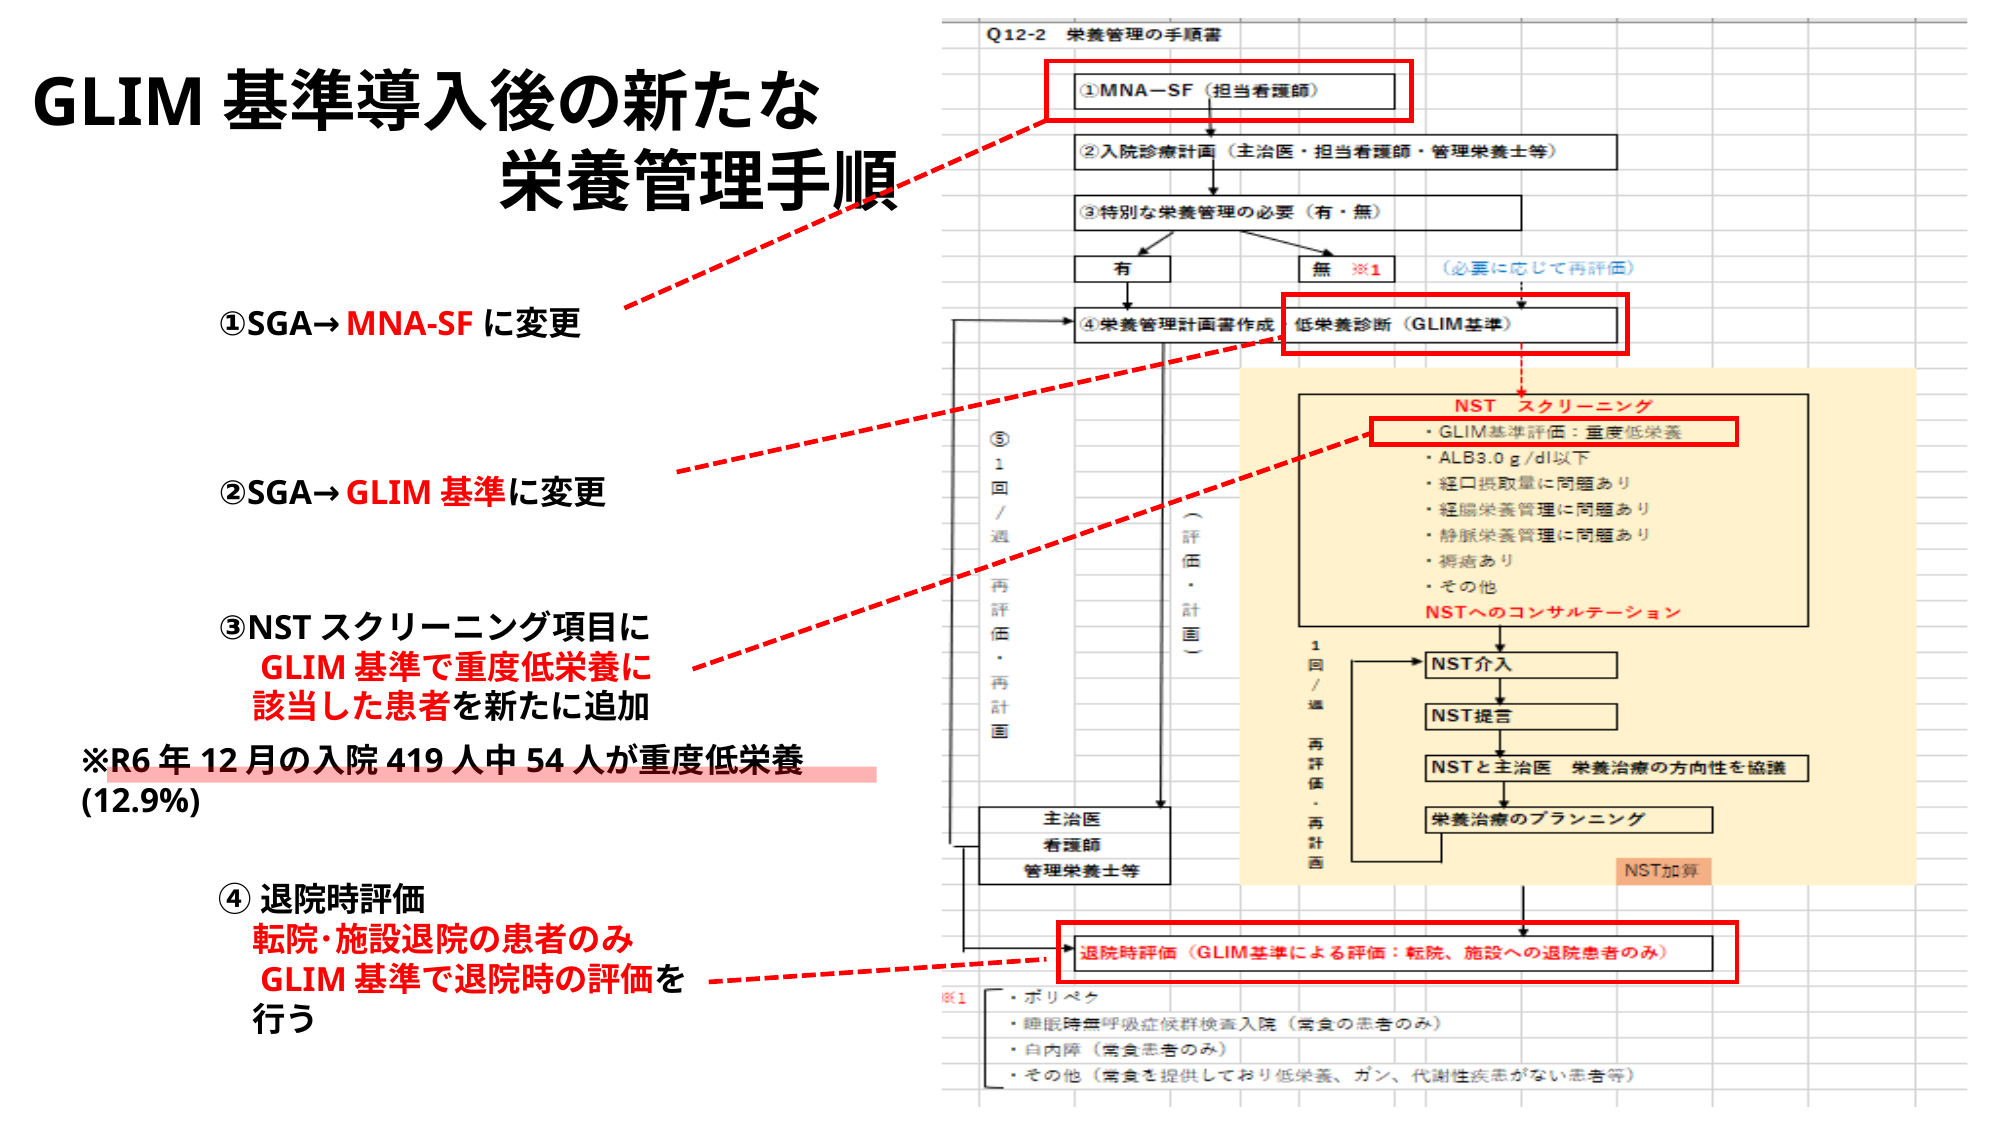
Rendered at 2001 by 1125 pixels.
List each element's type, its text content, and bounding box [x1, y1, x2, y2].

text_box ②SGA→GLIM基準に変更 [204, 463, 692, 519]
text_box GLIM基準導入後の新たな 栄養管理手順 [16, 51, 941, 227]
text_box ④退院時評価 転院･施設退院の患者のみ GLIM基準で退院時の評価を 行う [204, 870, 770, 1046]
text_box [106, 766, 878, 784]
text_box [692, 433, 1371, 670]
text_box ③NSTスクリーニング項目に GLIM基準で重度低栄養に 該当した患者を新たに追加 [204, 598, 770, 731]
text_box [676, 336, 1285, 473]
text_box ※R6年12月の入院419人中54人が重度低栄養(12.9%) [66, 731, 906, 827]
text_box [624, 120, 1047, 309]
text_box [708, 959, 1047, 982]
text_box ①SGA→MNA-SFに変更 [204, 294, 693, 350]
picture [941, 18, 1968, 1107]
